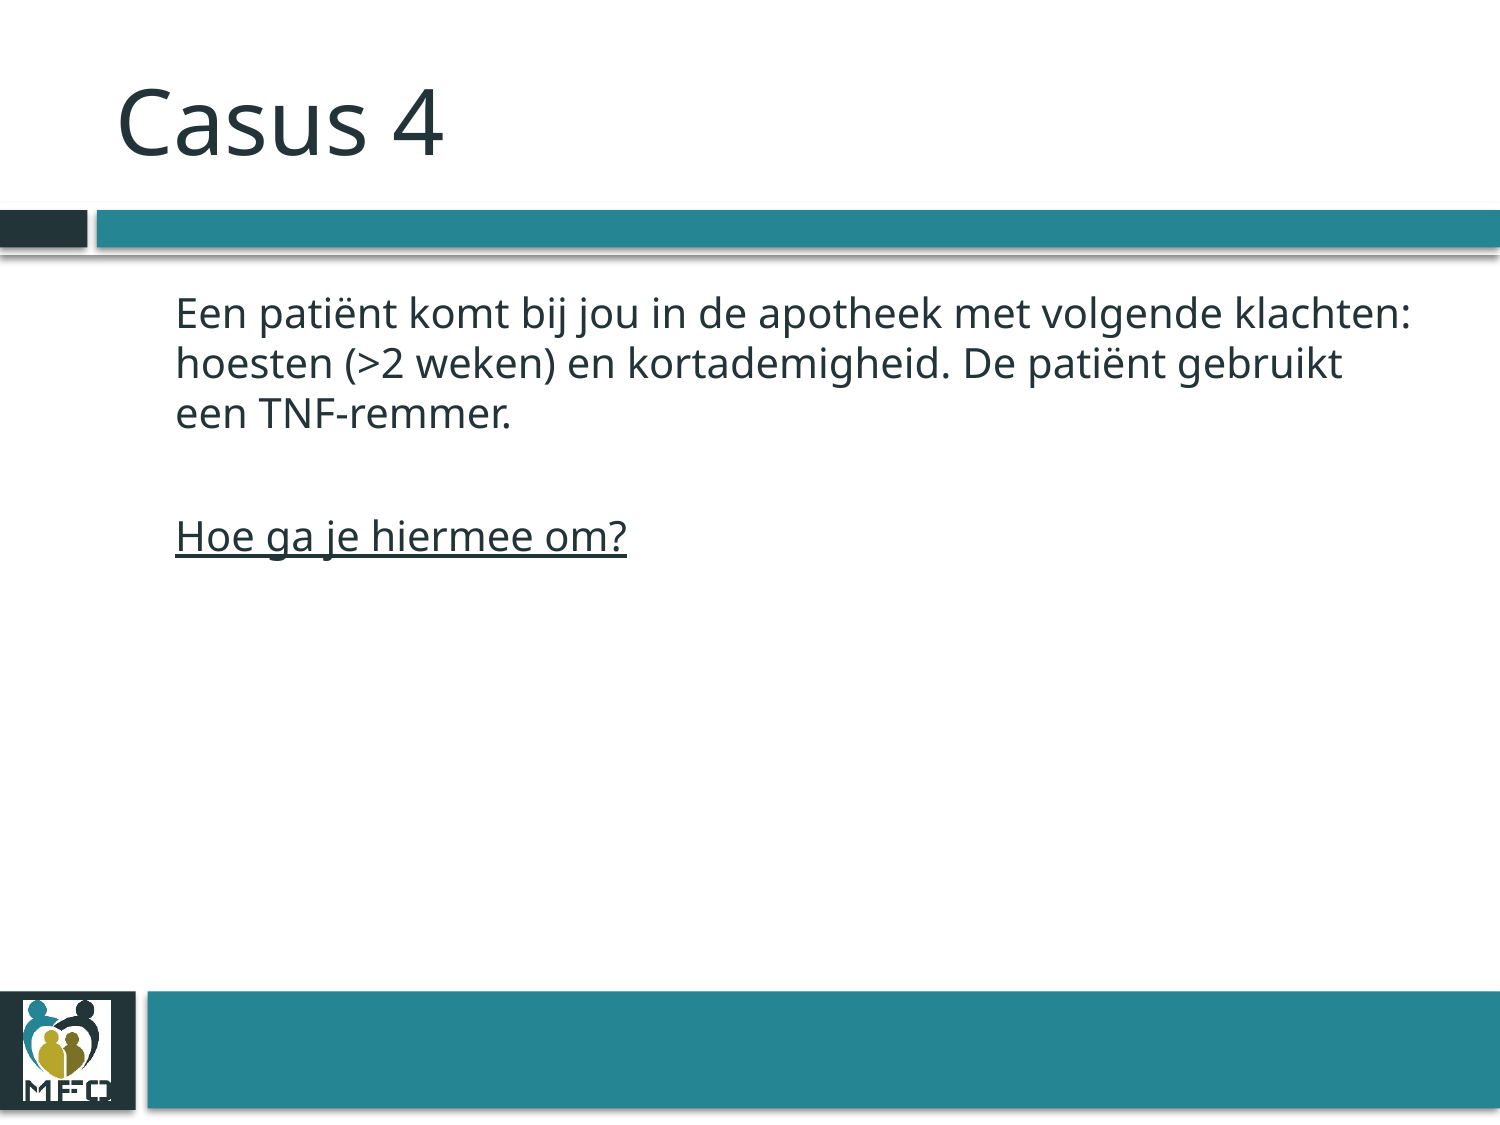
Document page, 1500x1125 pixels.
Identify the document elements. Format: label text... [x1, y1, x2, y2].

picture [23, 1000, 111, 1101]
title Casus 4 [100, 37, 1438, 200]
list Een patiënt komt bij jou in de apotheek met volgende klachten: hoesten (>2 weken) en kortademigheid. De patiënt gebruikt een TNF-remmer. Hoe ga je hiermee om? [100, 278, 1438, 953]
